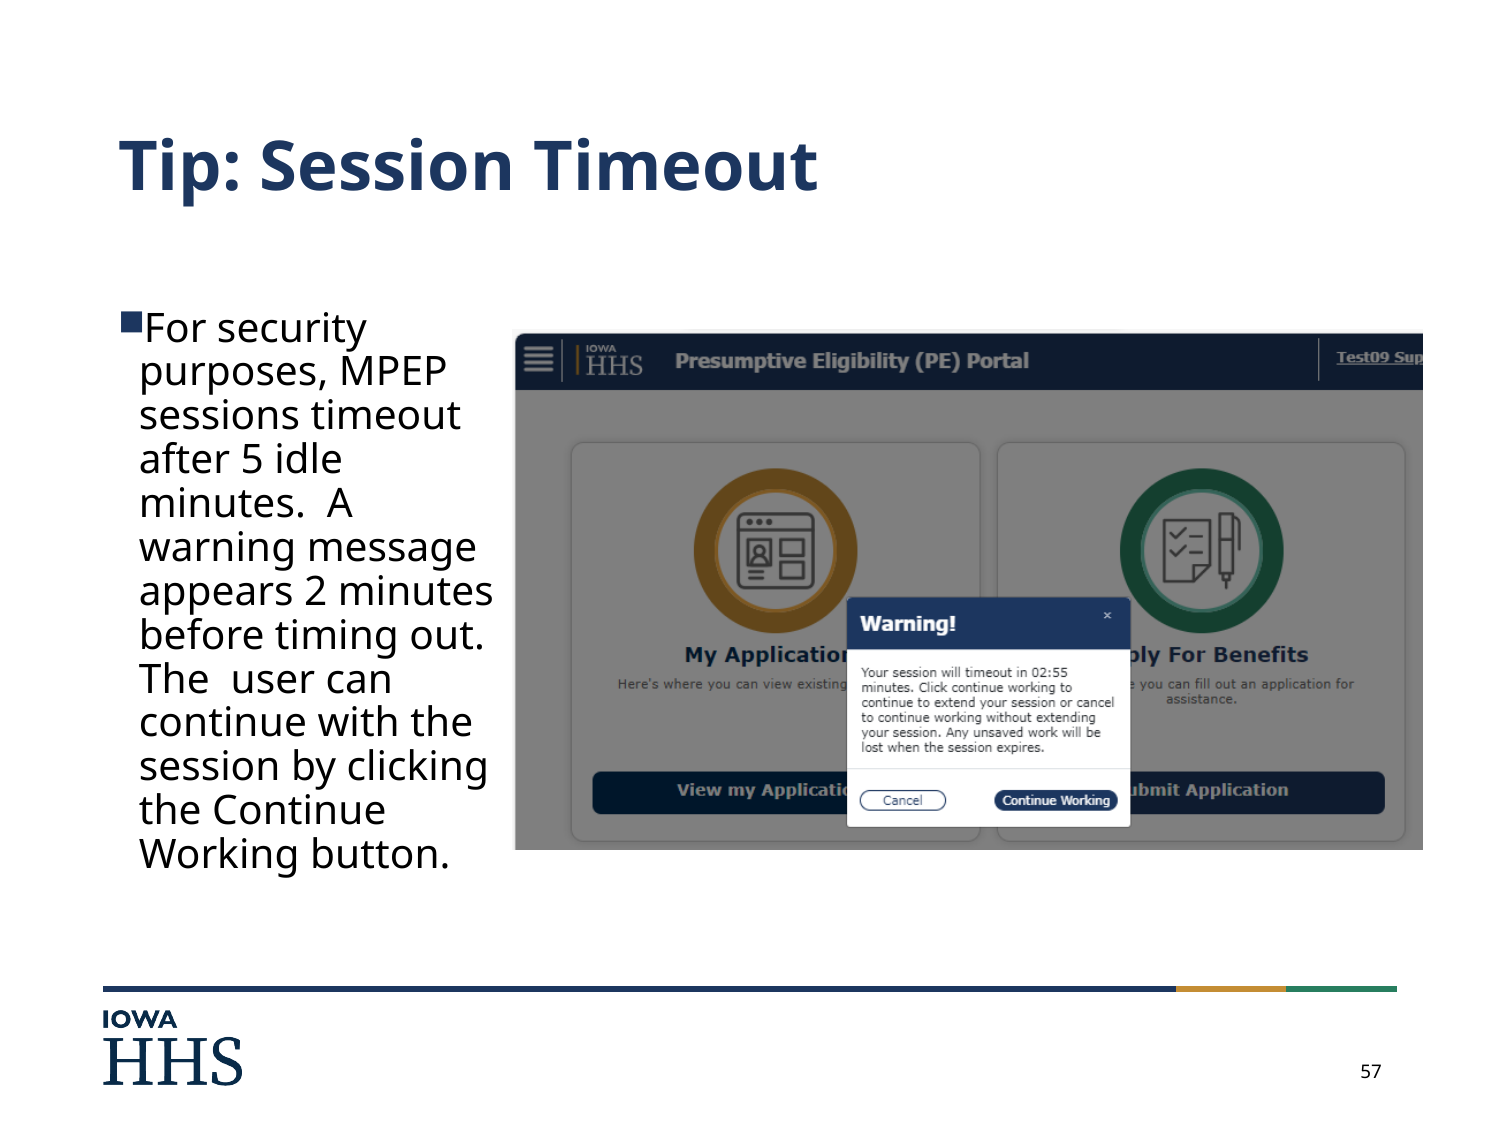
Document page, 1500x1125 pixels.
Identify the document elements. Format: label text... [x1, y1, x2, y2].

title Tip: Session Timeout [103, 59, 1397, 278]
picture [103, 1010, 242, 1086]
list For security purposes, MPEP sessions timeout after 5 idle minutes. A warning message appears 2 minutes before timing out. The user can continue with the session by clicking the Continue Working button. [103, 299, 513, 974]
picture [512, 329, 1424, 850]
slide_number 57 [1059, 1042, 1397, 1103]
